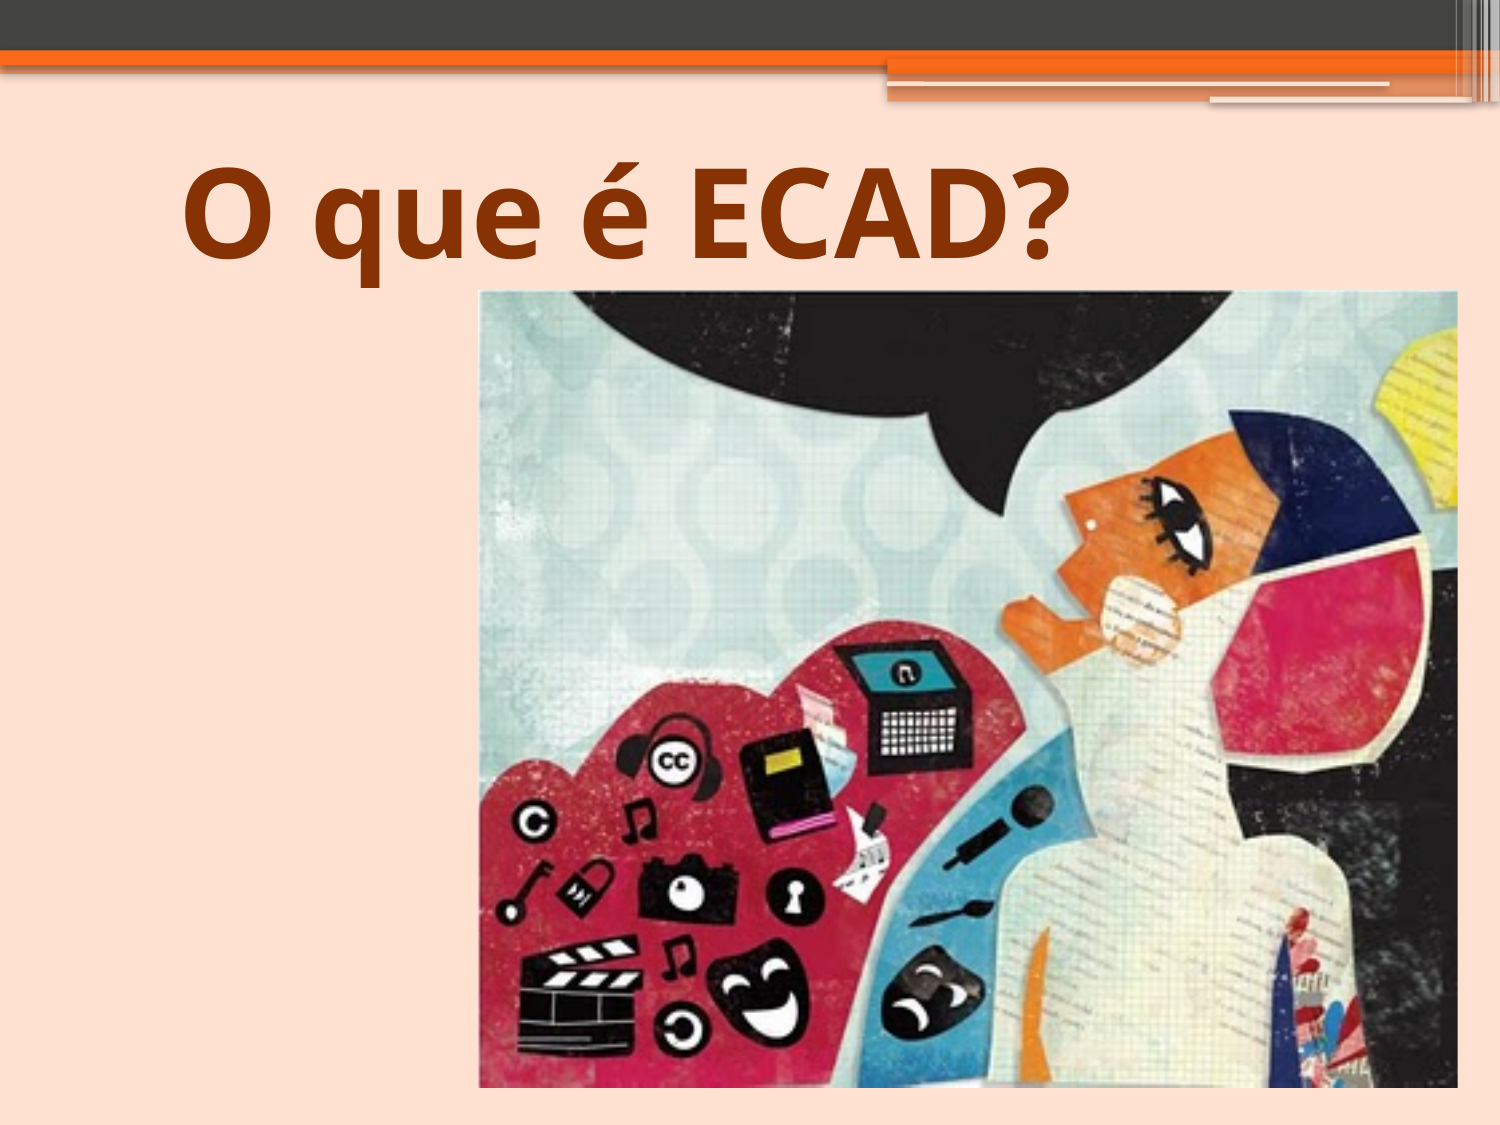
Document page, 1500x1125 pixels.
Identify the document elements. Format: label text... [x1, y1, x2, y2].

picture [478, 290, 1458, 1088]
title O que é ECAD? [41, 101, 1211, 315]
